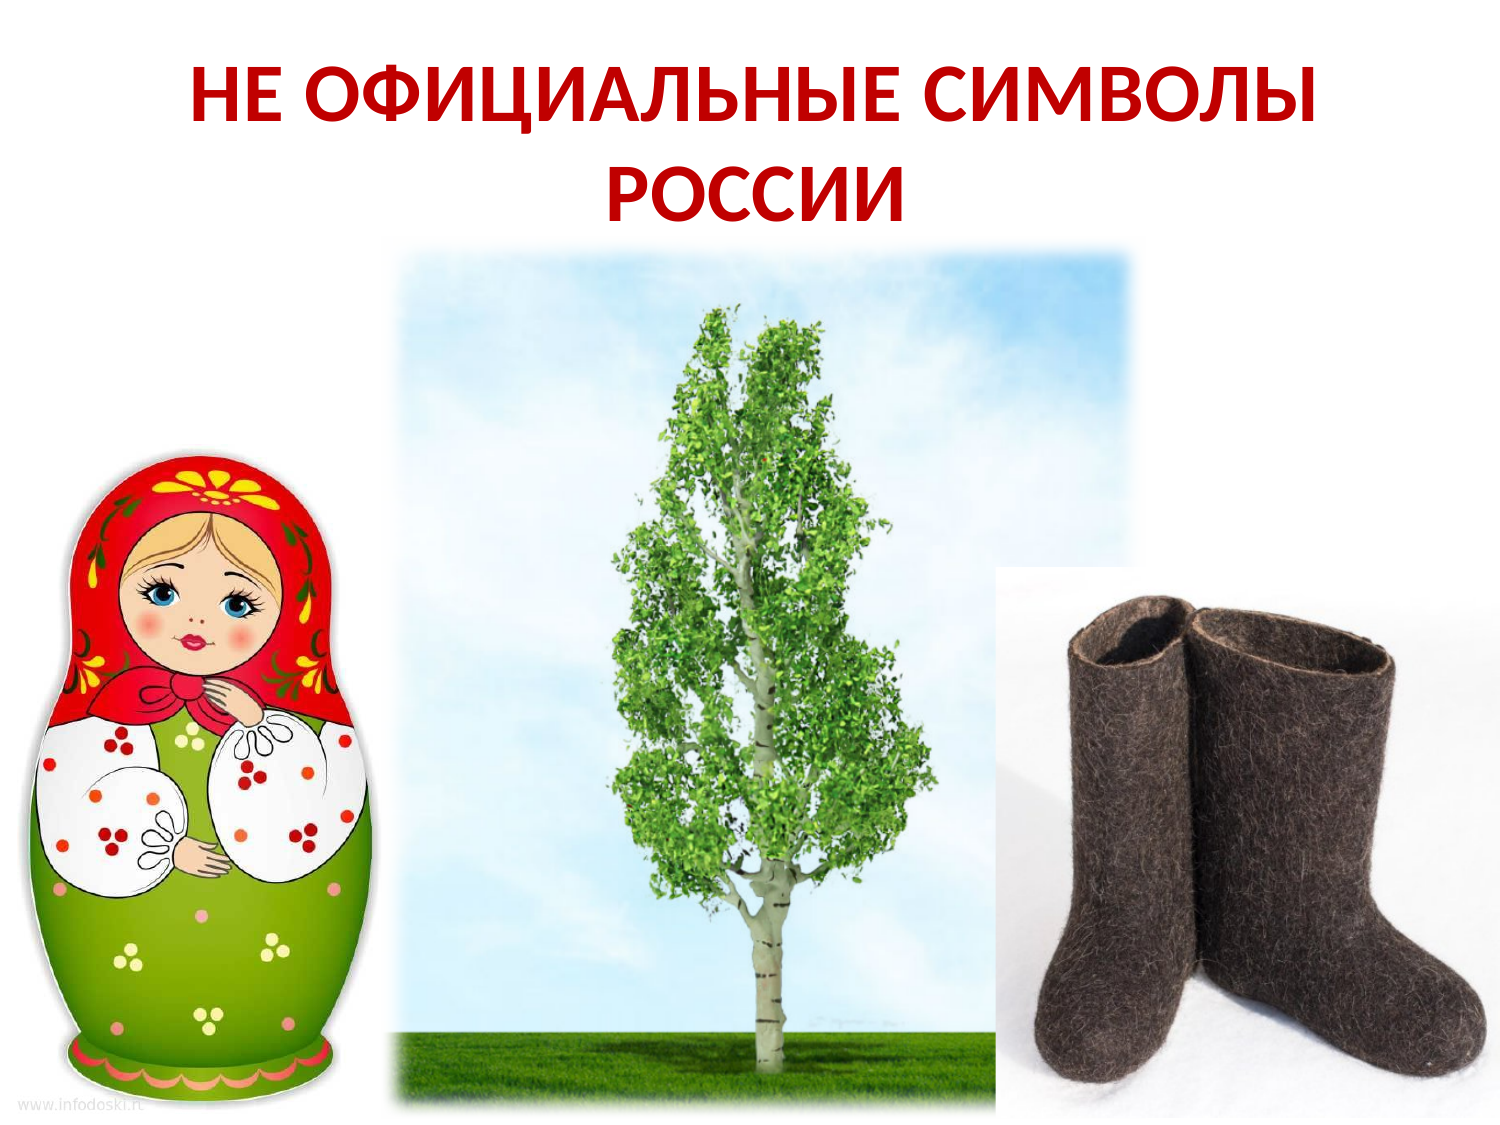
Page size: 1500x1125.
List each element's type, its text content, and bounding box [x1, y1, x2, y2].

picture [17, 236, 1500, 1119]
text_box НЕ ОФИЦИАЛЬНЫЕ СИМВОЛЫ РОССИИ [88, 30, 1424, 246]
